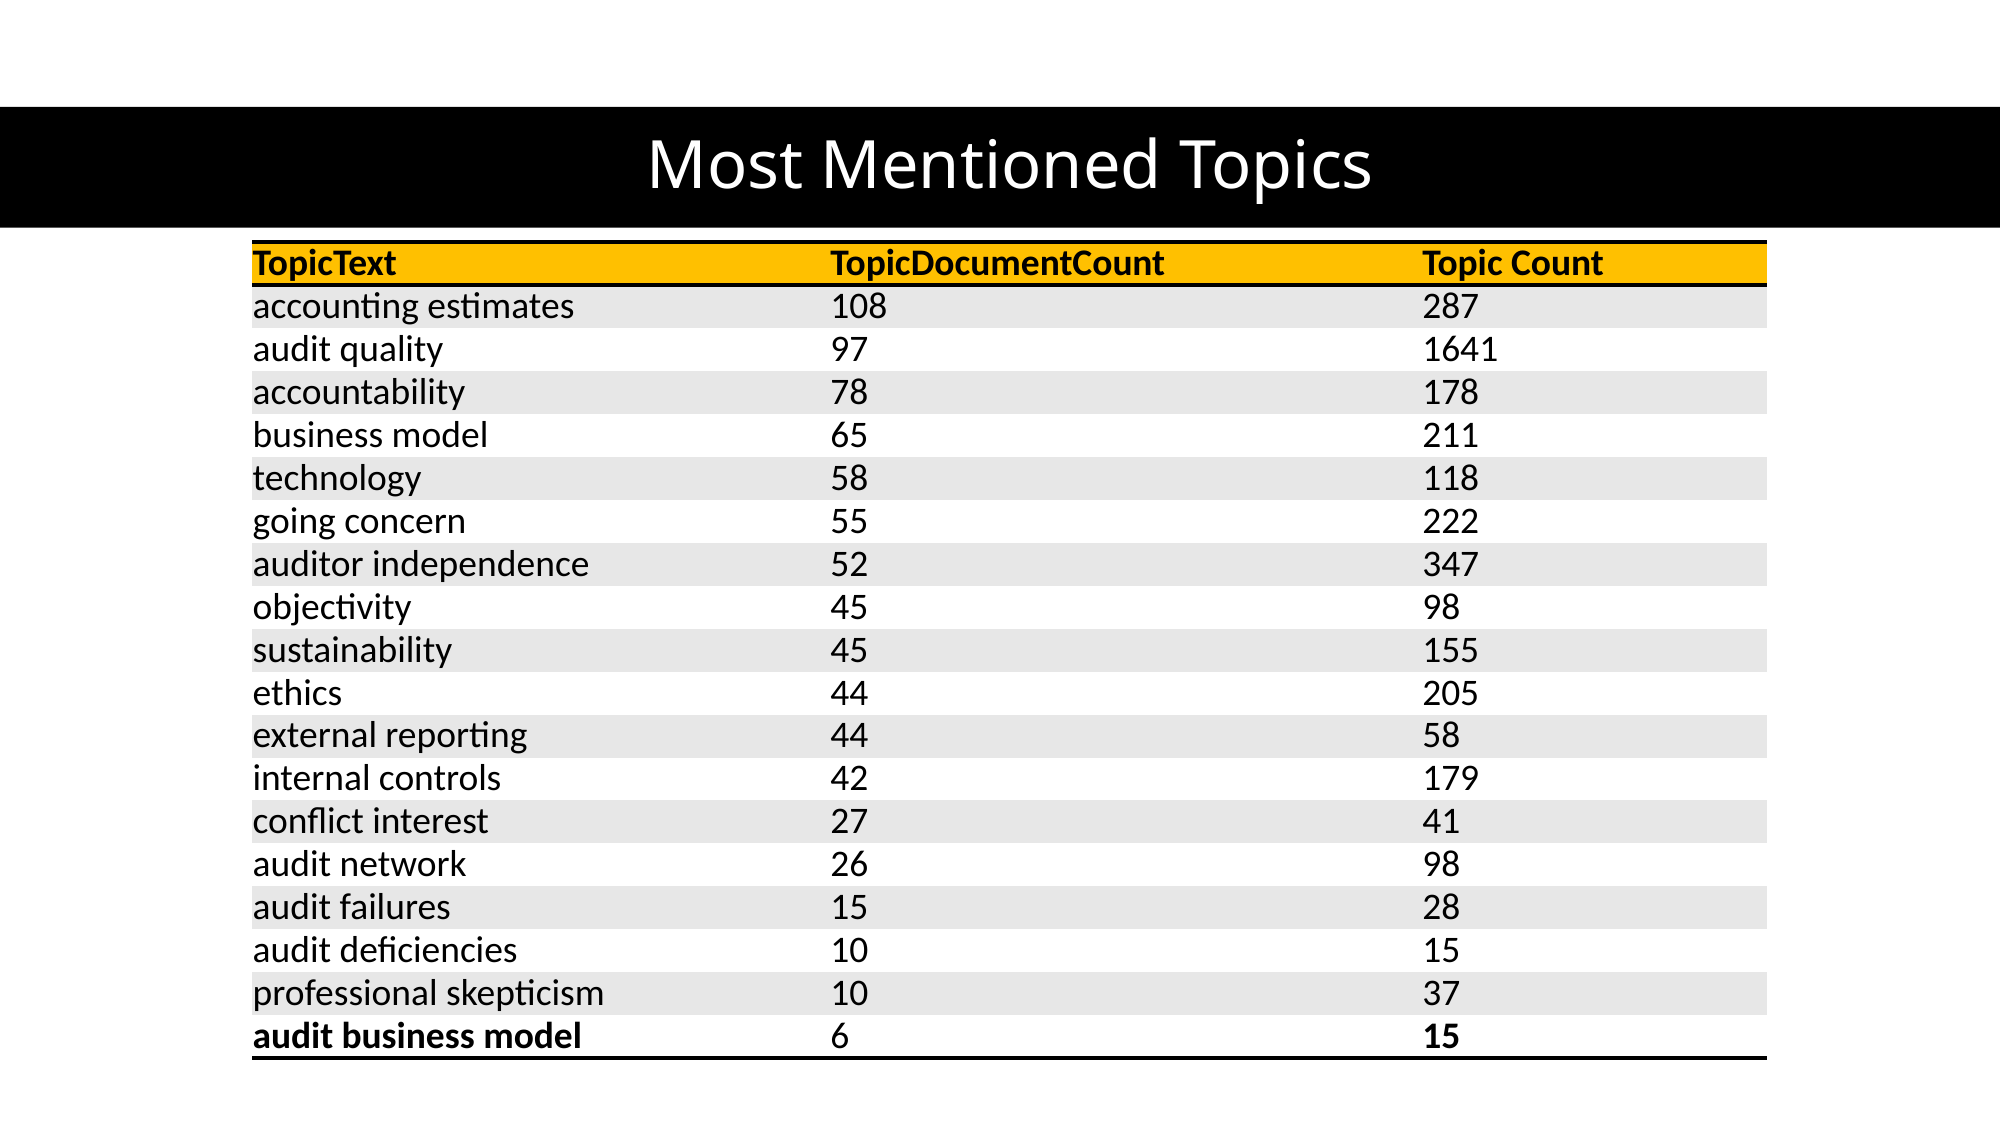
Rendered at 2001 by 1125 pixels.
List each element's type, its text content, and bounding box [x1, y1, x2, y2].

table_cell accounting estimates [252, 287, 830, 328]
text_box [0, 106, 2000, 229]
table_cell auditor independence [252, 543, 830, 586]
table_cell audit quality [252, 328, 830, 371]
table_cell 10 [830, 972, 1422, 1015]
table_cell 118 [1422, 457, 1767, 500]
table_cell audit business model [252, 1015, 830, 1056]
table_header Topic Count [1422, 244, 1767, 283]
table_header TopicDocumentCount [830, 244, 1422, 283]
table_cell objectivity [252, 586, 830, 629]
table_cell audit network [252, 843, 830, 886]
table_cell 45 [830, 586, 1422, 629]
table_cell 42 [830, 758, 1422, 800]
table_cell 37 [1422, 972, 1767, 1015]
table_cell external reporting [252, 715, 830, 758]
table_cell 15 [1422, 929, 1767, 972]
table_cell professional skepticism [252, 972, 830, 1015]
table_cell 27 [830, 800, 1422, 843]
table_cell 222 [1422, 500, 1767, 543]
table_cell audit failures [252, 886, 830, 929]
table_cell 155 [1422, 629, 1767, 672]
table_cell internal controls [252, 758, 830, 800]
table_cell 178 [1422, 371, 1767, 414]
table_cell 55 [830, 500, 1422, 543]
table_cell 287 [1422, 287, 1767, 328]
table_cell 347 [1422, 543, 1767, 586]
table_cell 58 [830, 457, 1422, 500]
table_cell 45 [830, 629, 1422, 672]
table_cell 179 [1422, 758, 1767, 800]
table_cell 211 [1422, 414, 1767, 457]
table_cell 15 [1422, 1015, 1767, 1056]
table_cell 26 [830, 843, 1422, 886]
table_cell audit deficiencies [252, 929, 830, 972]
table_cell accountability [252, 371, 830, 414]
table_header TopicText [252, 244, 830, 283]
table_cell 6 [830, 1015, 1422, 1056]
table_cell 97 [830, 328, 1422, 371]
table_cell going concern [252, 500, 830, 543]
table_cell ethics [252, 672, 830, 715]
table_cell 65 [830, 414, 1422, 457]
table_cell 205 [1422, 672, 1767, 715]
table_cell technology [252, 457, 830, 500]
table_cell conflict interest [252, 800, 830, 843]
table_cell 44 [830, 672, 1422, 715]
table_cell 44 [830, 715, 1422, 758]
table_cell 98 [1422, 586, 1767, 629]
table_cell 41 [1422, 800, 1767, 843]
table_cell 78 [830, 371, 1422, 414]
title Most Mentioned Topics [91, 105, 1931, 228]
table_cell 28 [1422, 886, 1767, 929]
table_cell 10 [830, 929, 1422, 972]
table_cell 52 [830, 543, 1422, 586]
table_cell business model [252, 414, 830, 457]
table_cell 98 [1422, 843, 1767, 886]
table_cell 15 [830, 886, 1422, 929]
table_cell 58 [1422, 715, 1767, 758]
table_cell sustainability [252, 629, 830, 672]
table_cell 1641 [1422, 328, 1767, 371]
table_cell 108 [830, 287, 1422, 328]
